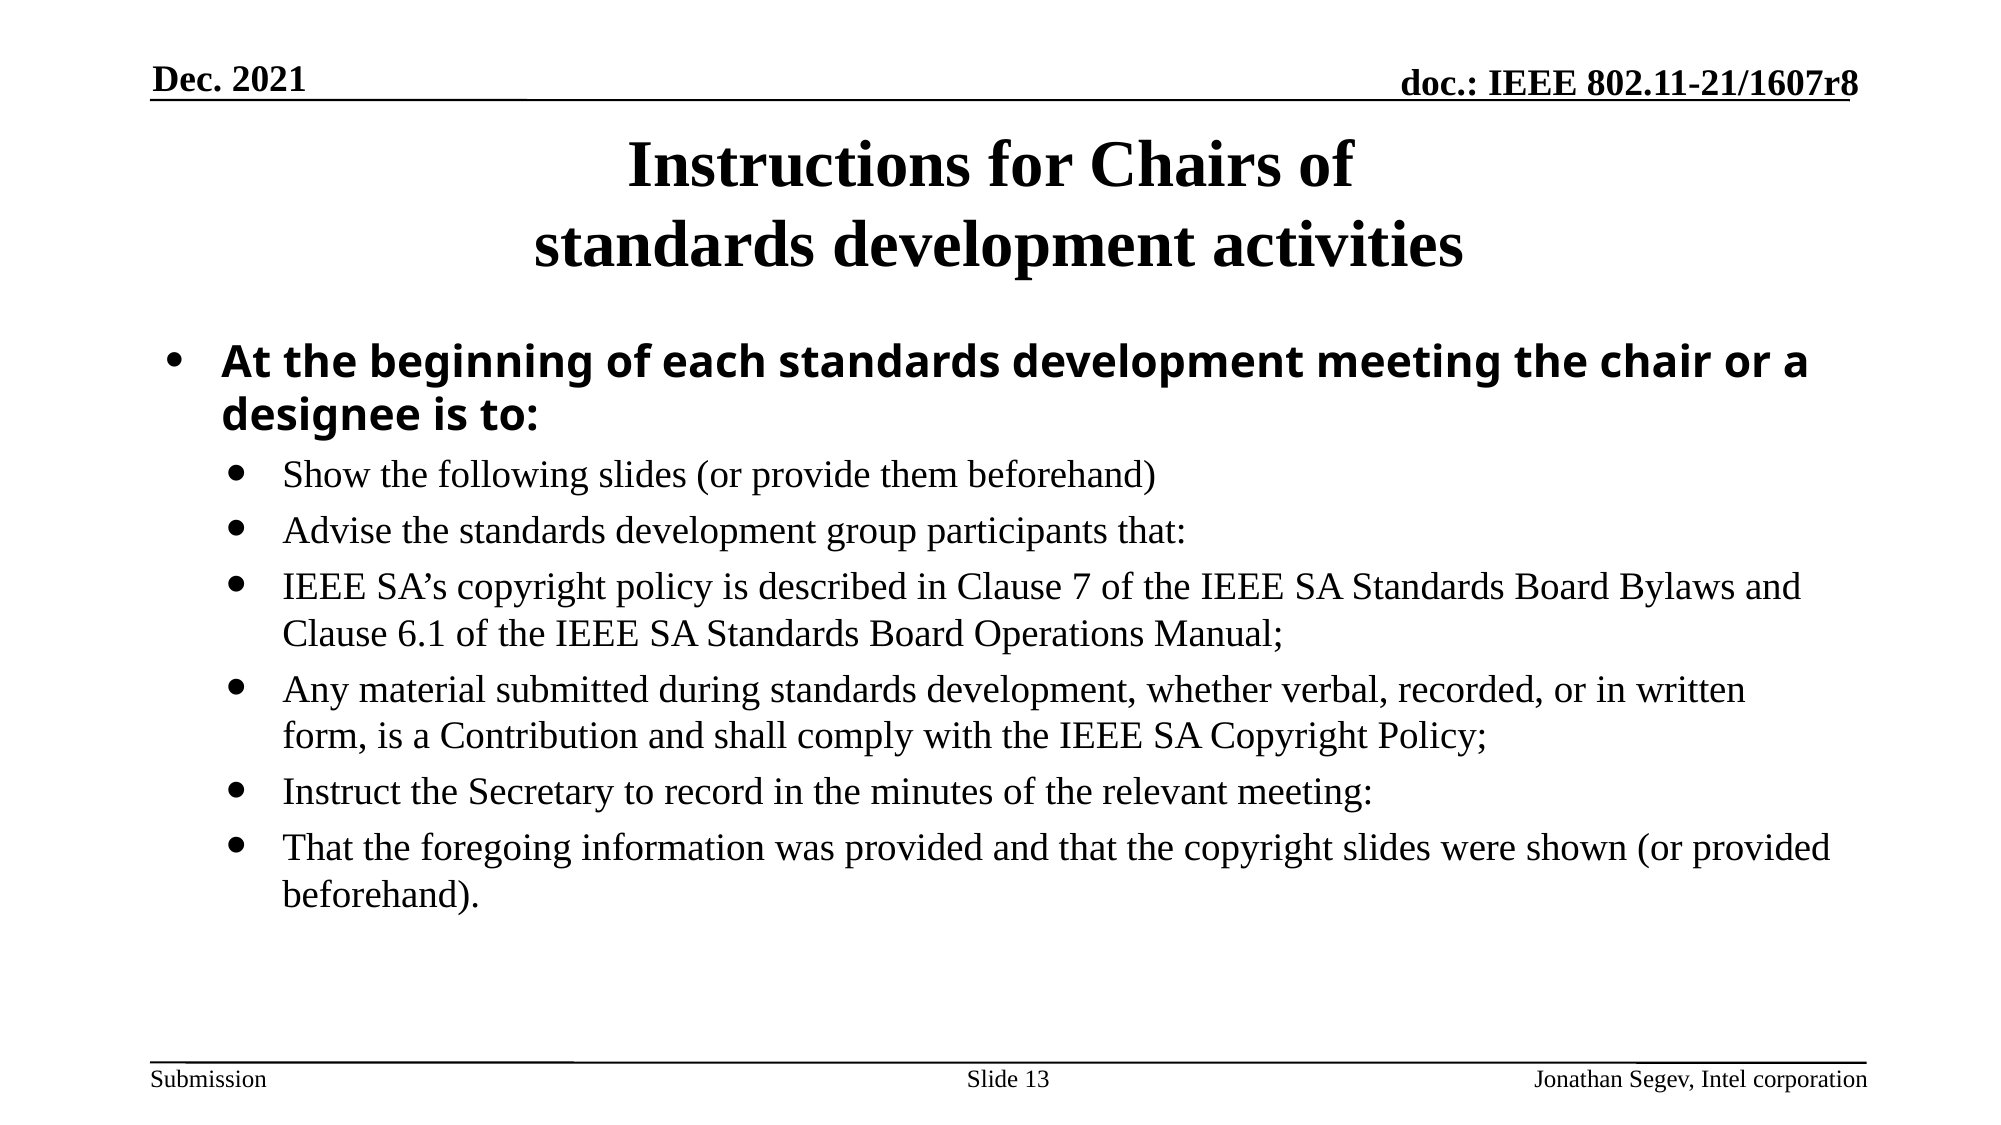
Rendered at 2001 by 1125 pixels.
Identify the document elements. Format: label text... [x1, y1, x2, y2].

slide_number Slide 13 [950, 1061, 1067, 1123]
list At the beginning of each standards development meeting the chair or a designee is to: Show the following slides (or provide them beforehand) Advise the standards development group participants that: IEEE SA’s copyright policy is described in Clause 7 of the IEEE SA Standards Board Bylaws and Clause 6.1 of the IEEE SA Standards Board Operations Manual; Any material submitted during standards development, whether verbal, recorded, or in written form, is a Contribution and shall comply with the IEEE SA Copyright Policy; Instruct the Secretary to record in the minutes of the relevant meeting: That the foregoing information was provided and that the copyright slides were shown (or provided beforehand). [149, 324, 1850, 1000]
title Instructions for Chairs of standards development activities [149, 112, 1850, 288]
footer Jonathan Segev, Intel corporation [1171, 1061, 1869, 1093]
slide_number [152, 54, 563, 100]
